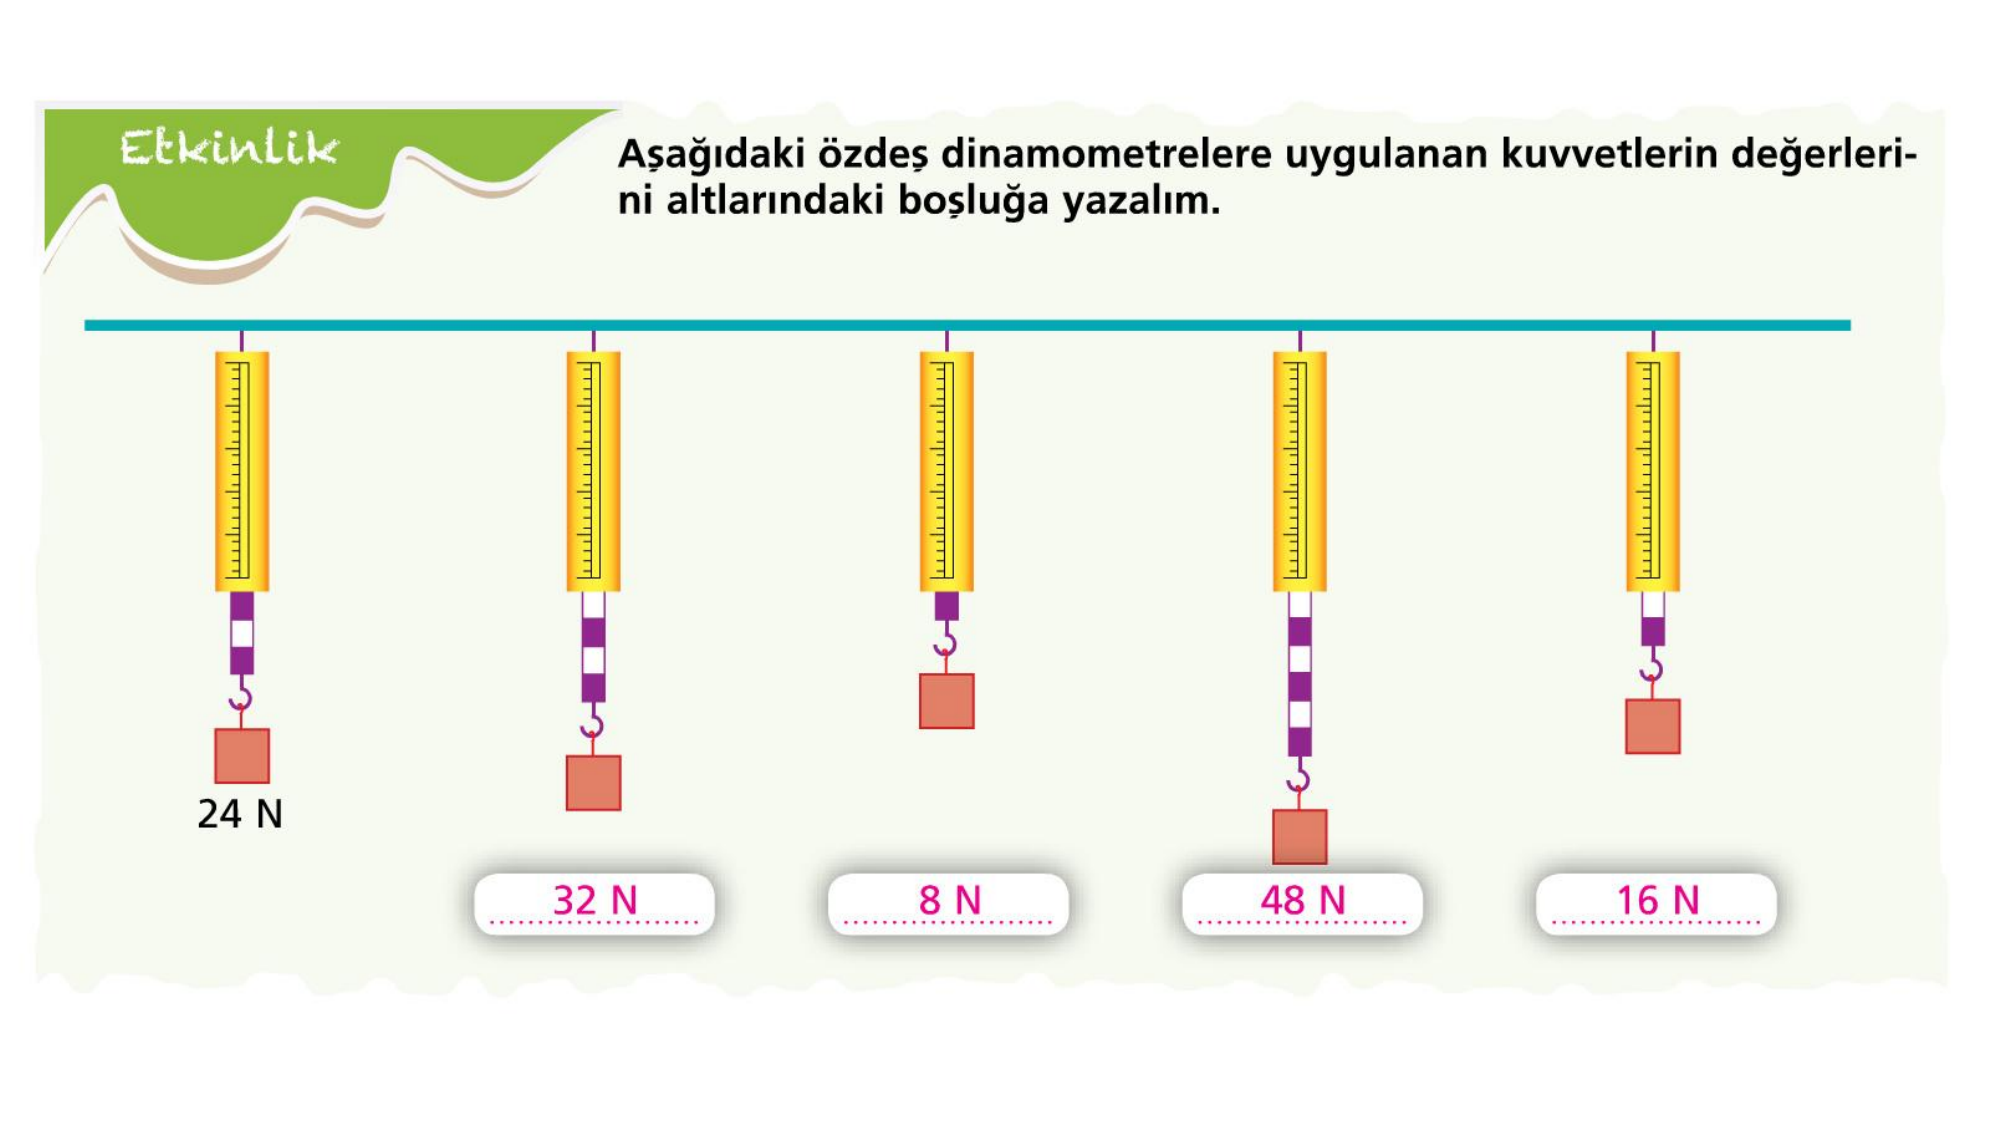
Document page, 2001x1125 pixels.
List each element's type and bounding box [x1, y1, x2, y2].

picture [0, 77, 2000, 1048]
